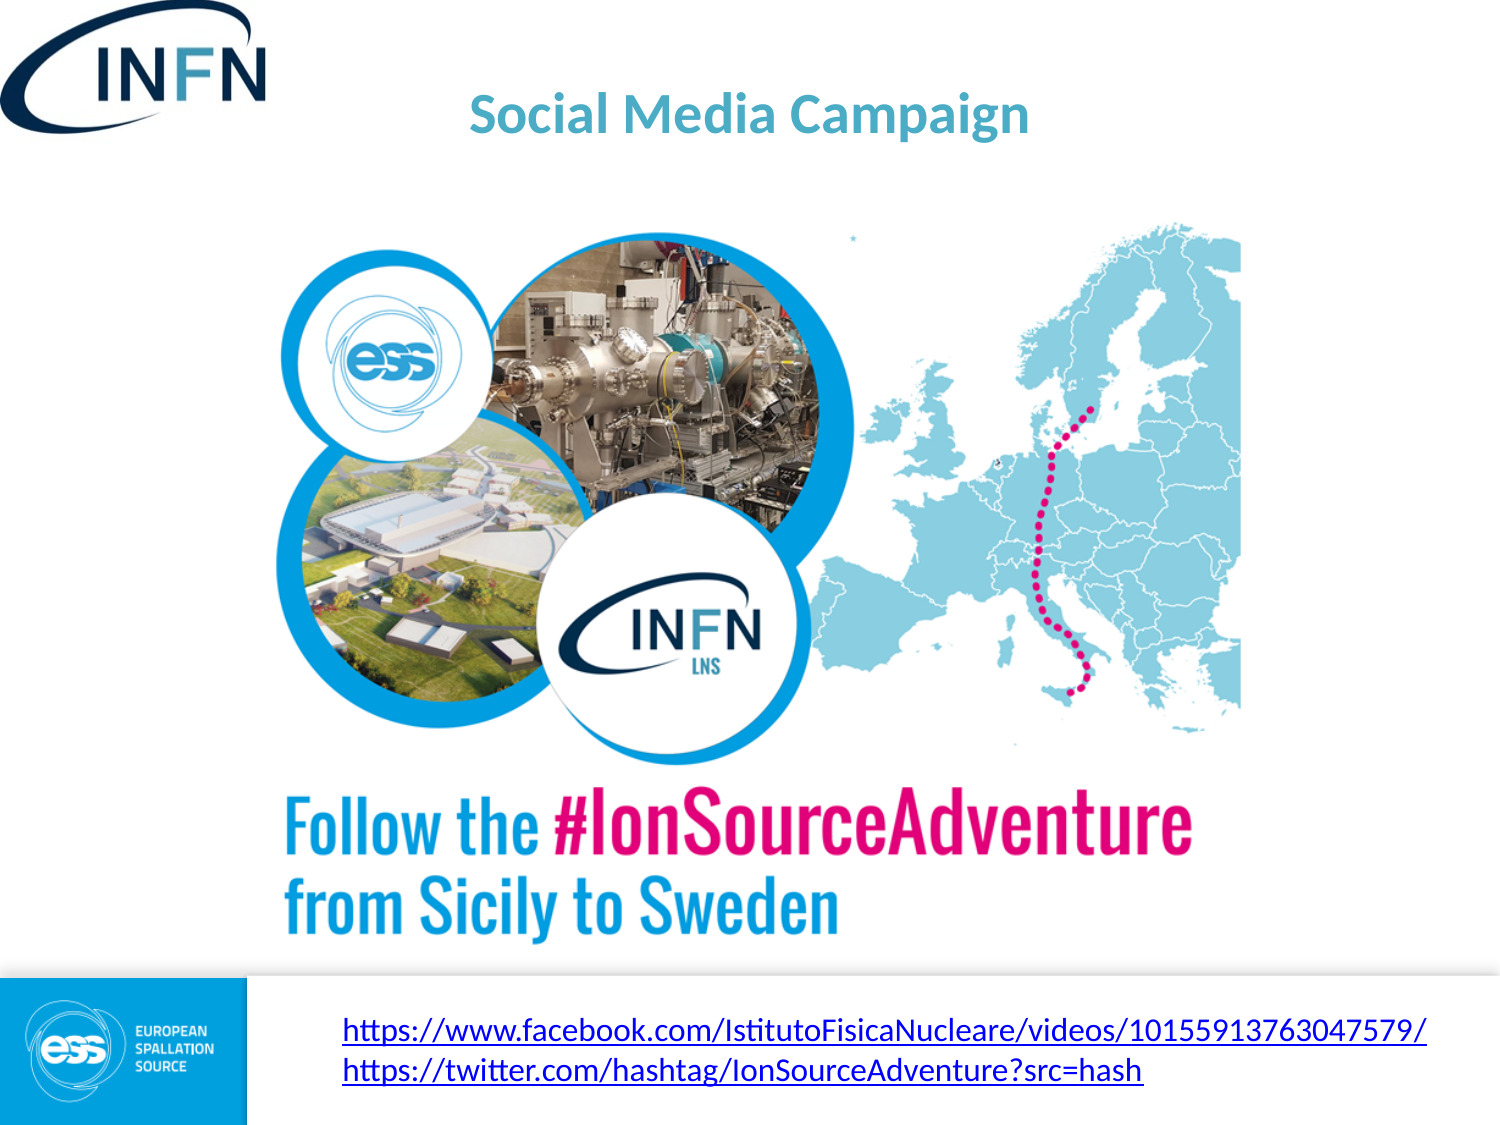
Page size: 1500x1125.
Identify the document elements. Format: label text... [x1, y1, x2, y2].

title Social Media Campaign [366, 66, 1134, 154]
picture [258, 219, 1242, 951]
picture [0, 0, 266, 148]
text_box https://www.facebook.com/IstitutoFisicaNucleare/videos/10155913763047579/ https://twitter.com/hashtag/IonSourceAdventure?src=hash [327, 1001, 1500, 1096]
text_box [352, 1026, 1500, 1082]
